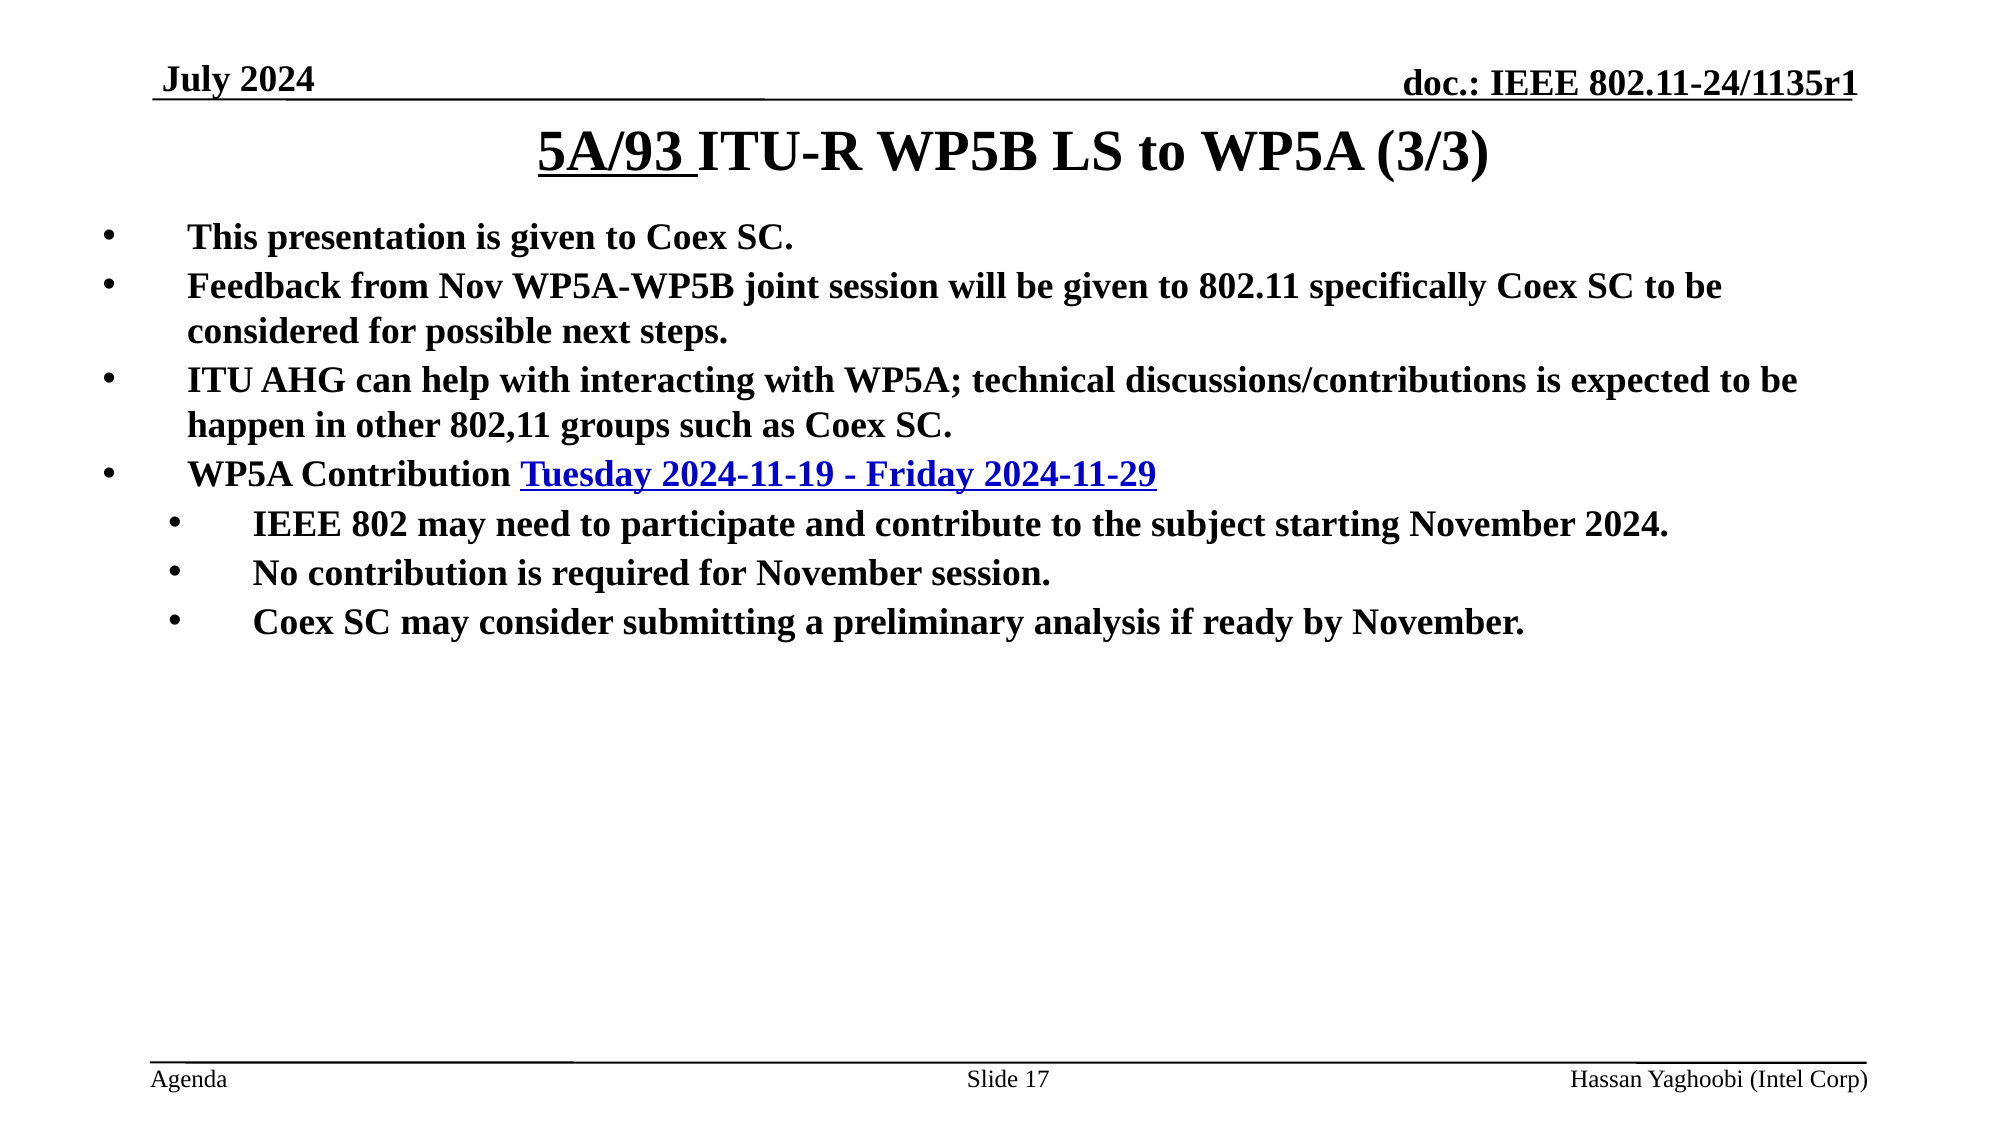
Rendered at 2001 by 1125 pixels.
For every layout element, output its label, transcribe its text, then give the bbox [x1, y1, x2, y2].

list This presentation is given to Coex SC. Feedback from Nov WP5A-WP5B joint session will be given to 802.11 specifically Coex SC to be considered for possible next steps. ITU AHG can help with interacting with WP5A; technical discussions/contributions is expected to be happen in other 802,11 groups such as Coex SC. WP5A Contribution Tuesday 2024-11-19 - Friday 2024-11-29 IEEE 802 may need to participate and contribute to the subject starting November 2024. No contribution is required for November session. Coex SC may consider submitting a preliminary analysis if ready by November. [87, 204, 1876, 1037]
slide_number Slide 17 [950, 1061, 1067, 1123]
footer Hassan Yaghoobi (Intel Corp) [1171, 1061, 1869, 1093]
title 5A/93 ITU-R WP5B LS to WP5A (3/3) [37, 90, 1926, 204]
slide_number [152, 54, 563, 100]
